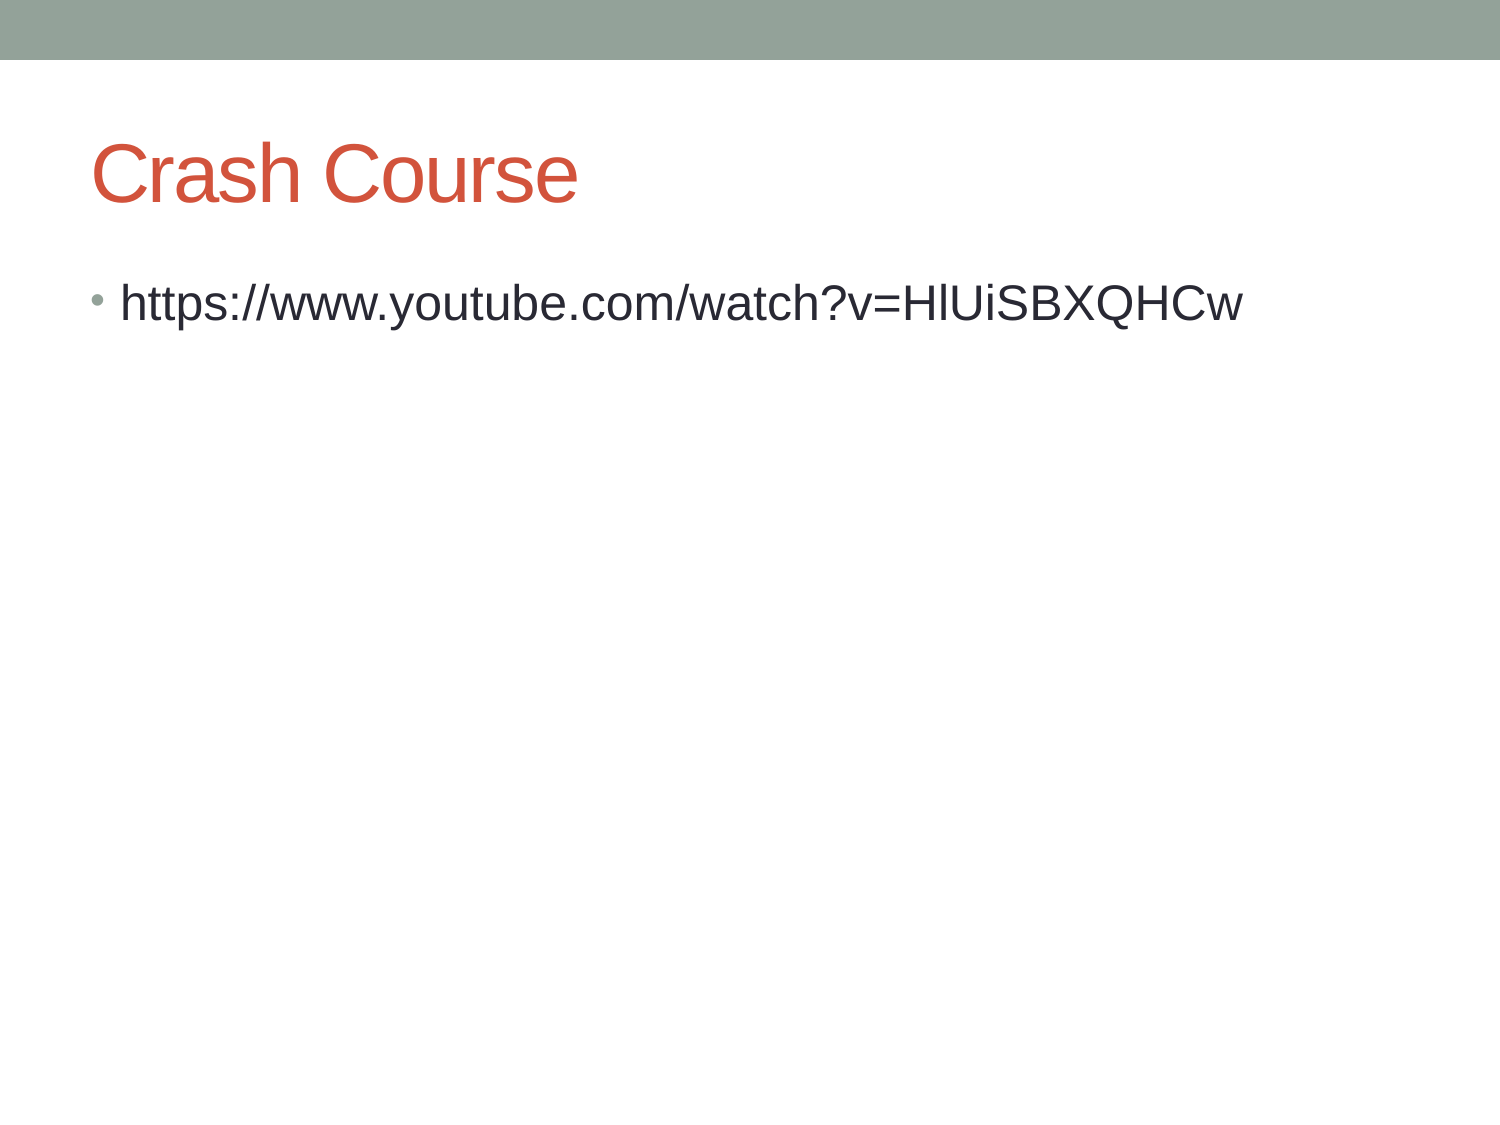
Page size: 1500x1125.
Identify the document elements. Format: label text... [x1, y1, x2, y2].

list https://www.youtube.com/watch?v=HlUiSBXQHCw [75, 262, 1425, 1063]
title Crash Course [75, 87, 1425, 250]
